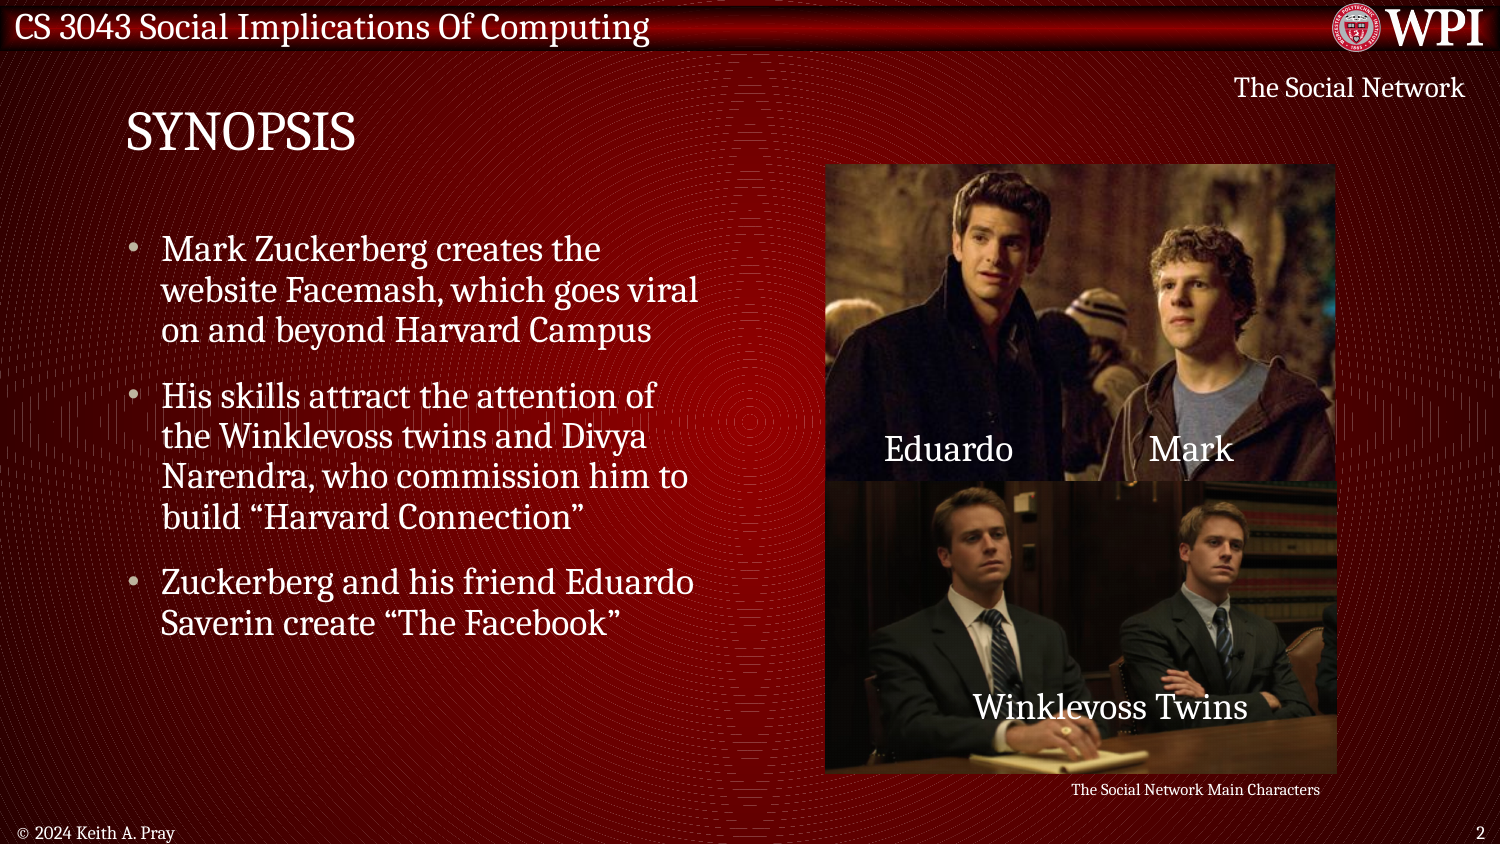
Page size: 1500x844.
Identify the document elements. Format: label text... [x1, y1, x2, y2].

title Synopsis [112, 59, 1388, 210]
slide_number 2 [1397, 819, 1500, 844]
picture [824, 161, 1337, 775]
picture [1332, 3, 1483, 52]
text_box The Social Network [1123, 61, 1481, 111]
text_box The Social Network Main Characters [1028, 788, 1336, 807]
footer © 2024 Keith A. Pray [0, 819, 913, 844]
list Mark Zuckerberg creates the website Facemash, which goes viral on and beyond Harvard Campus His skills attract the attention of the Winklevoss twins and Divya Narendra, who commission him to build “Harvard Connection” Zuckerberg and his friend Eduardo Saverin create “The Facebook” [112, 221, 725, 772]
